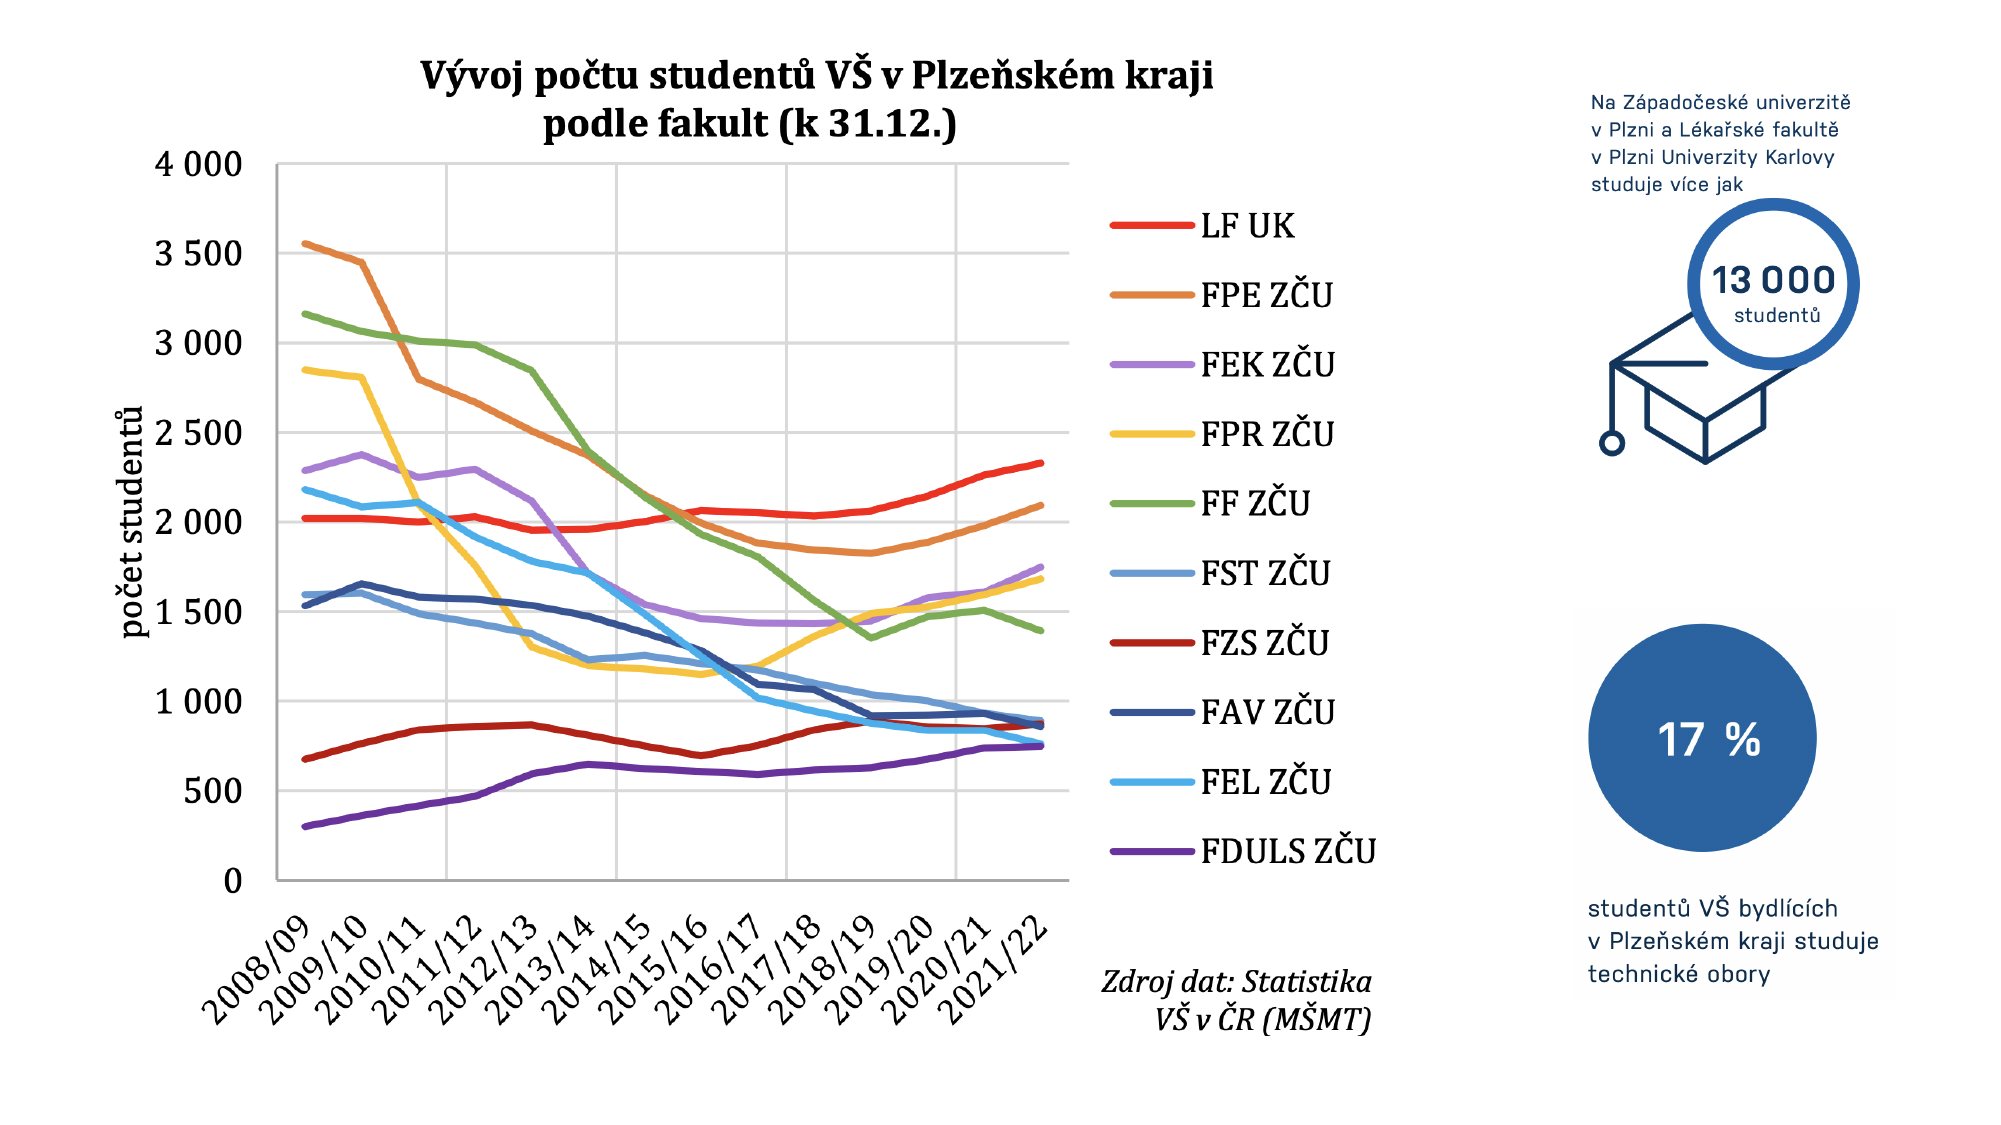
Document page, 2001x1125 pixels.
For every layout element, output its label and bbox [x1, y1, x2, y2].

picture [1562, 50, 1901, 520]
picture [1572, 605, 1901, 1003]
text_box [110, 50, 1386, 1036]
